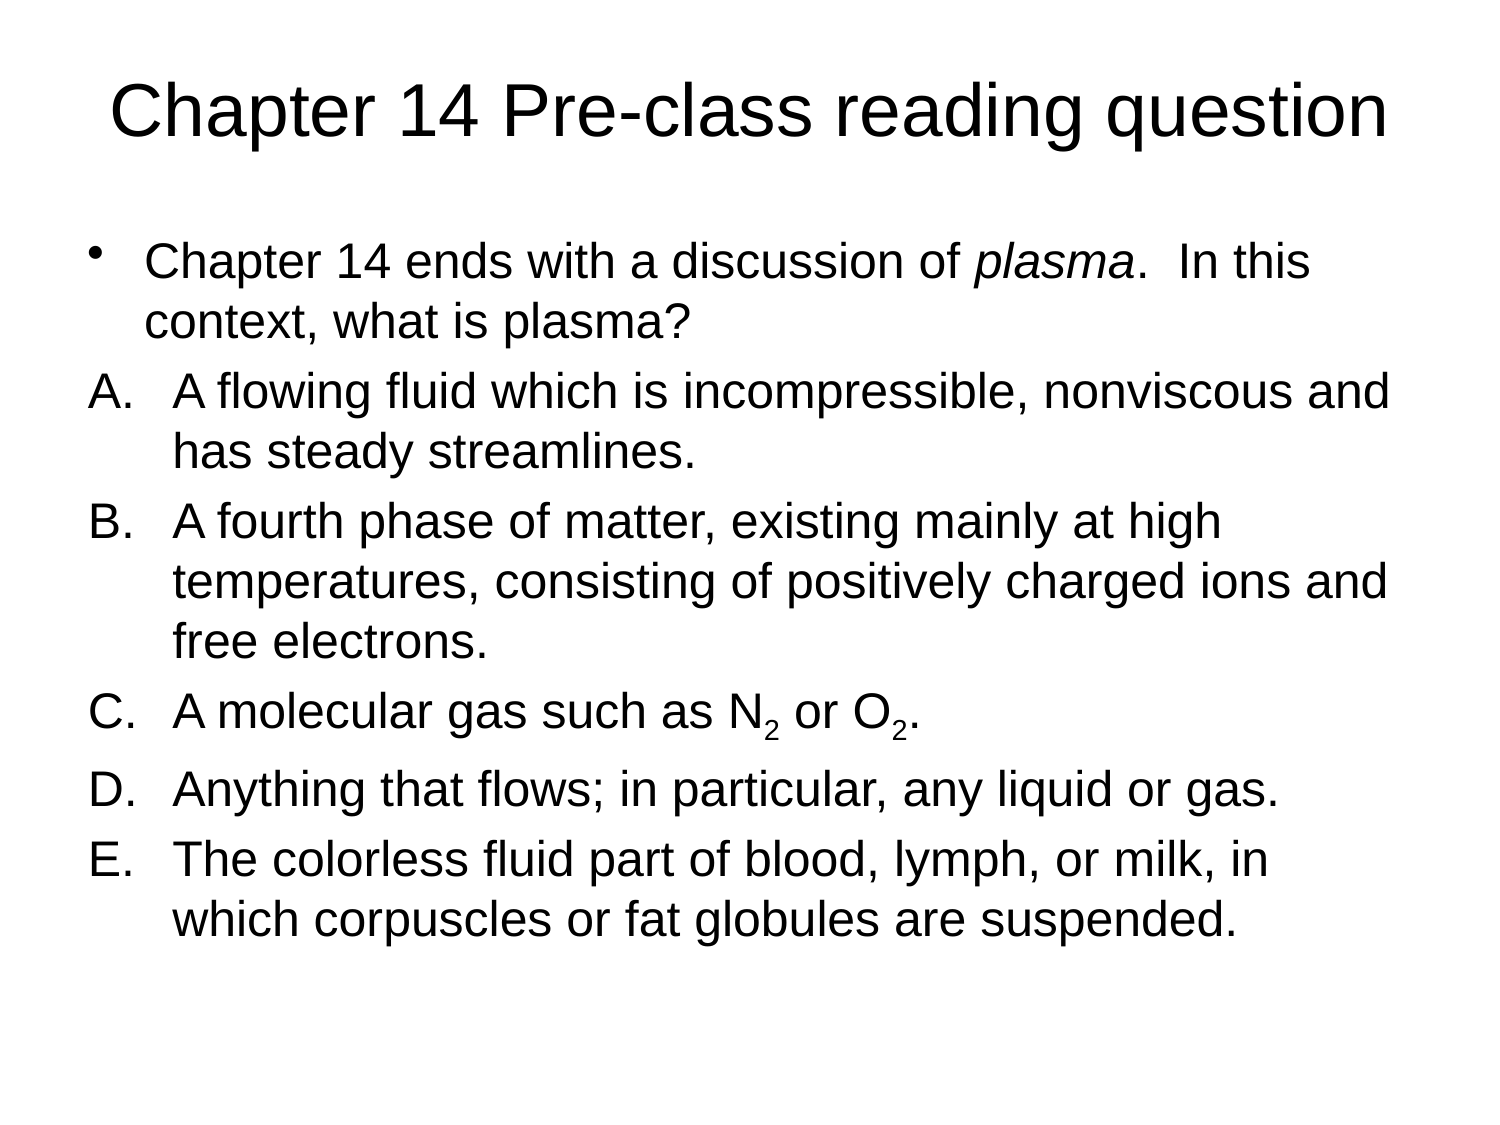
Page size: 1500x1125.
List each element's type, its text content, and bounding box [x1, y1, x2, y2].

list Chapter 14 ends with a discussion of plasma. In this context, what is plasma? A flowing fluid which is incompressible, nonviscous and has steady streamlines. A fourth phase of matter, existing mainly at high temperatures, consisting of positively charged ions and free electrons. A molecular gas such as N2 or O2. Anything that flows; in particular, any liquid or gas. The colorless fluid part of blood, lymph, or milk, in which corpuscles or fat globules are suspended. [72, 220, 1423, 1031]
title Chapter 14 Pre-class reading question [75, 45, 1425, 168]
